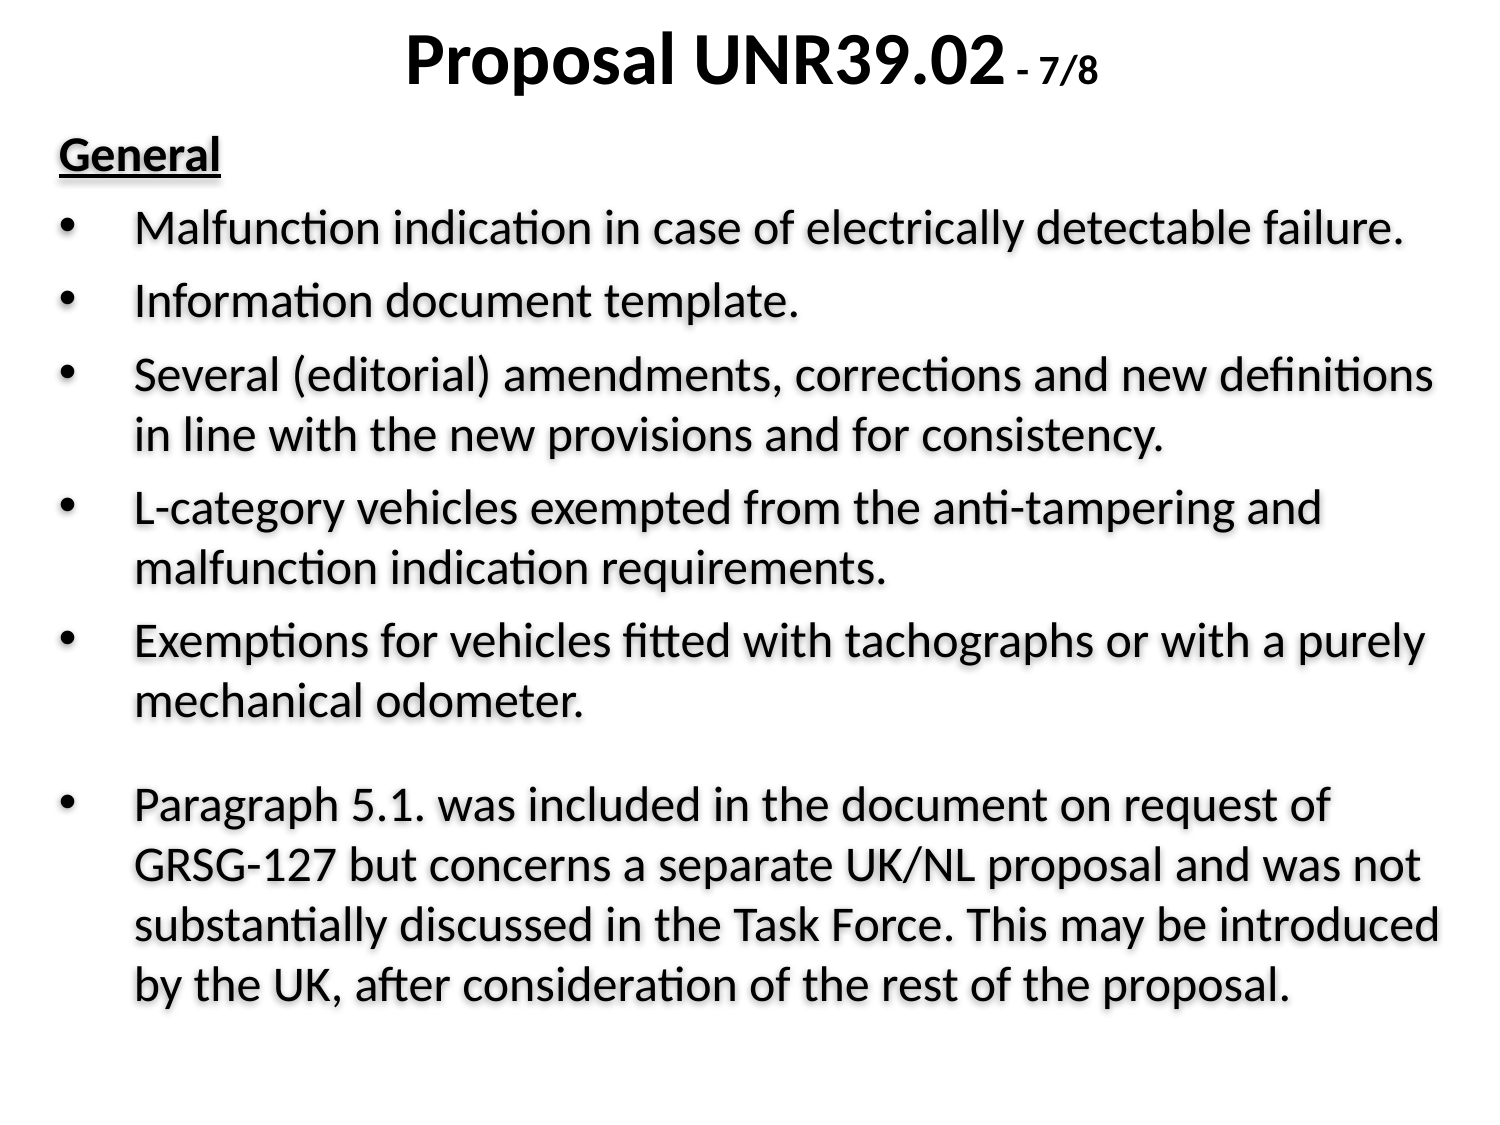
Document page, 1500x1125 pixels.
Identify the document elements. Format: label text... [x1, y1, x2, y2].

text_box General Malfunction indication in case of electrically detectable failure. Information document template. Several (editorial) amendments, corrections and new definitions in line with the new provisions and for consistency. L-category vehicles exempted from the anti-tampering and malfunction indication requirements. Exemptions for vehicles fitted with tachographs or with a purely mechanical odometer. Paragraph 5.1. was included in the document on request of GRSG-127 but concerns a separate UK/NL proposal and was not substantially discussed in the Task Force. This may be introduced by the UK, after consideration of the rest of the proposal. [41, 110, 1474, 1025]
text_box Proposal UNR39.02 - 7/8 [2, 19, 1500, 90]
